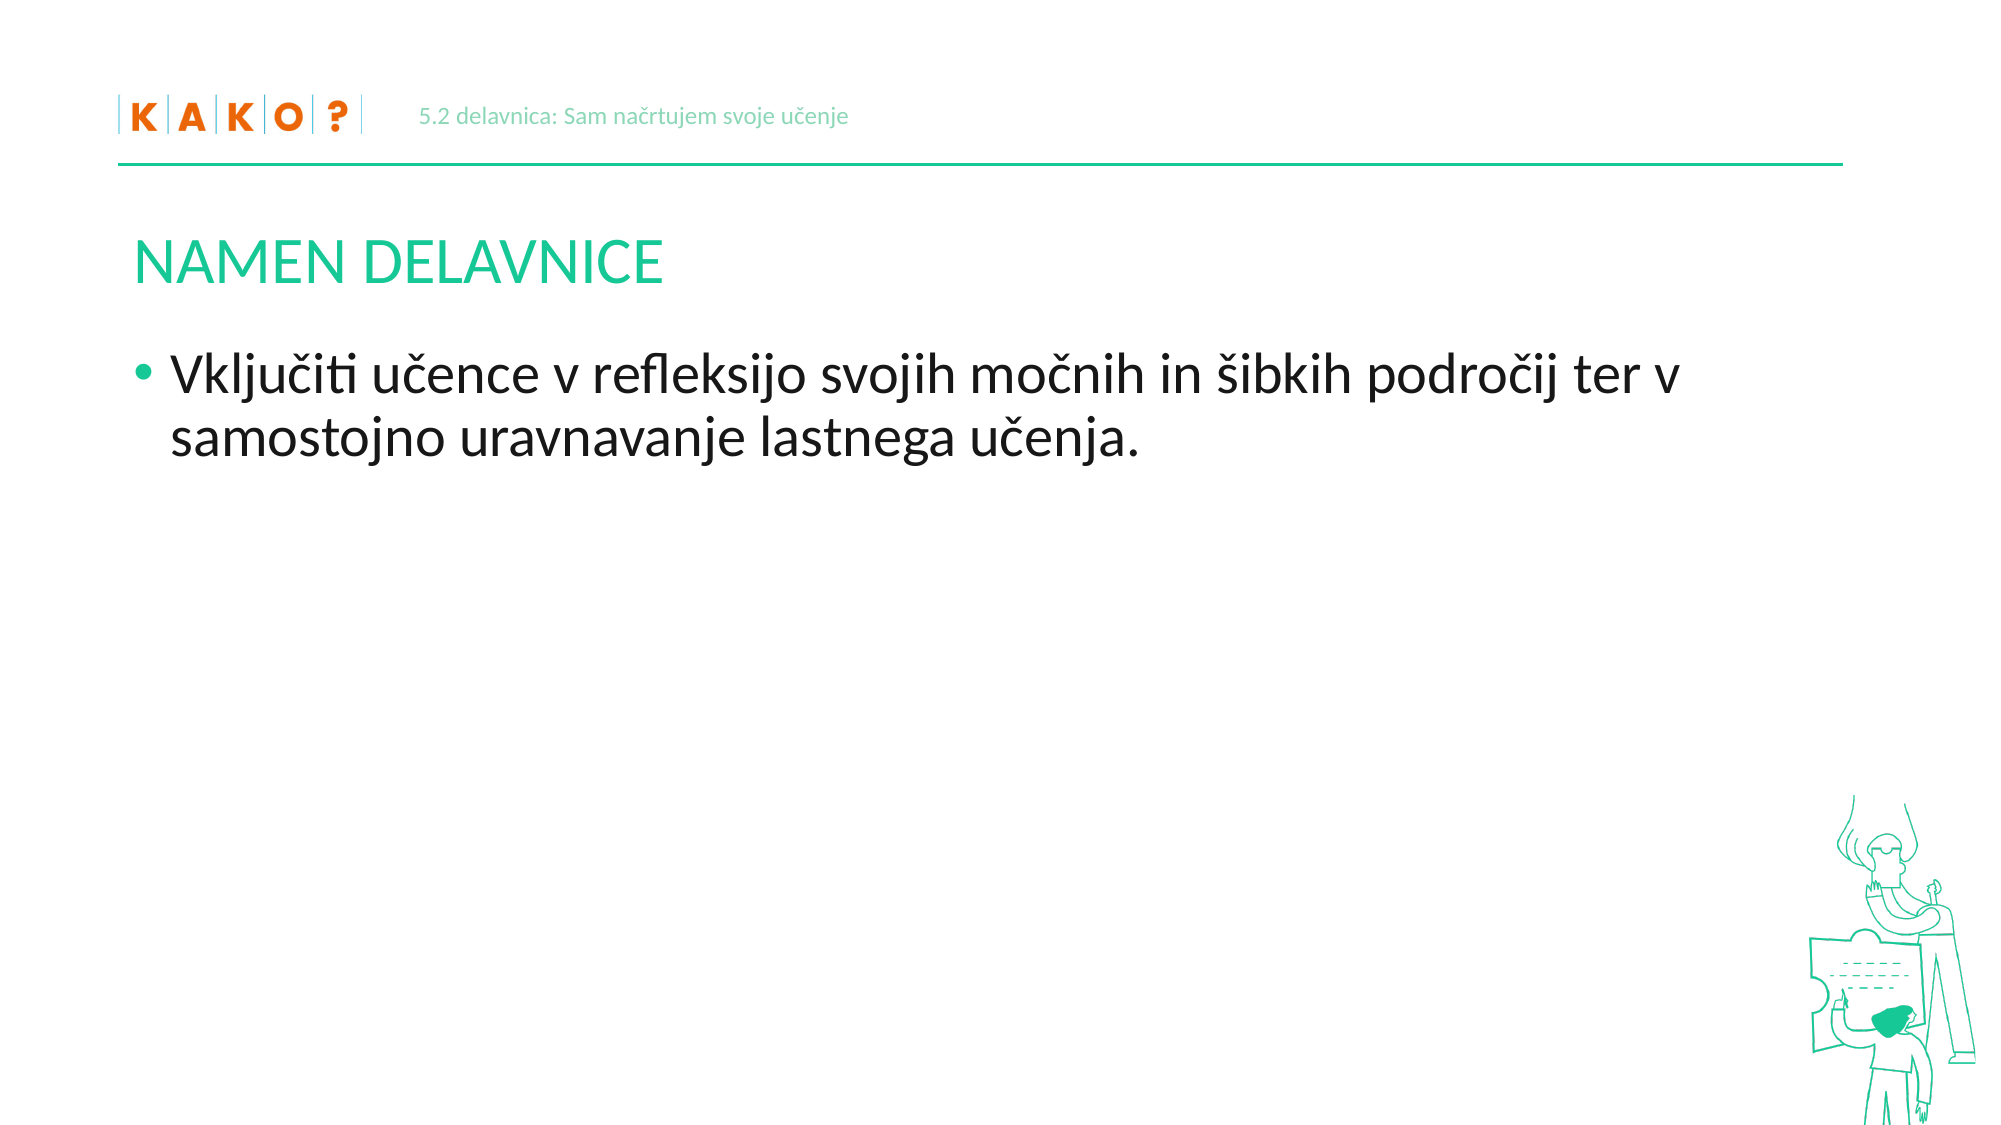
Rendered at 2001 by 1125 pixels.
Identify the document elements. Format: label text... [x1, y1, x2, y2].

title NAMEN DELAVNICE [118, 215, 1844, 306]
footer 5.2 delavnica: Sam načrtujem svoje učenje [403, 94, 1844, 135]
picture [118, 94, 362, 134]
list Vključiti učence v refleksijo svojih močnih in šibkih področij ter v samostojno uravnavanje lastnega učenja. [118, 336, 1844, 1013]
